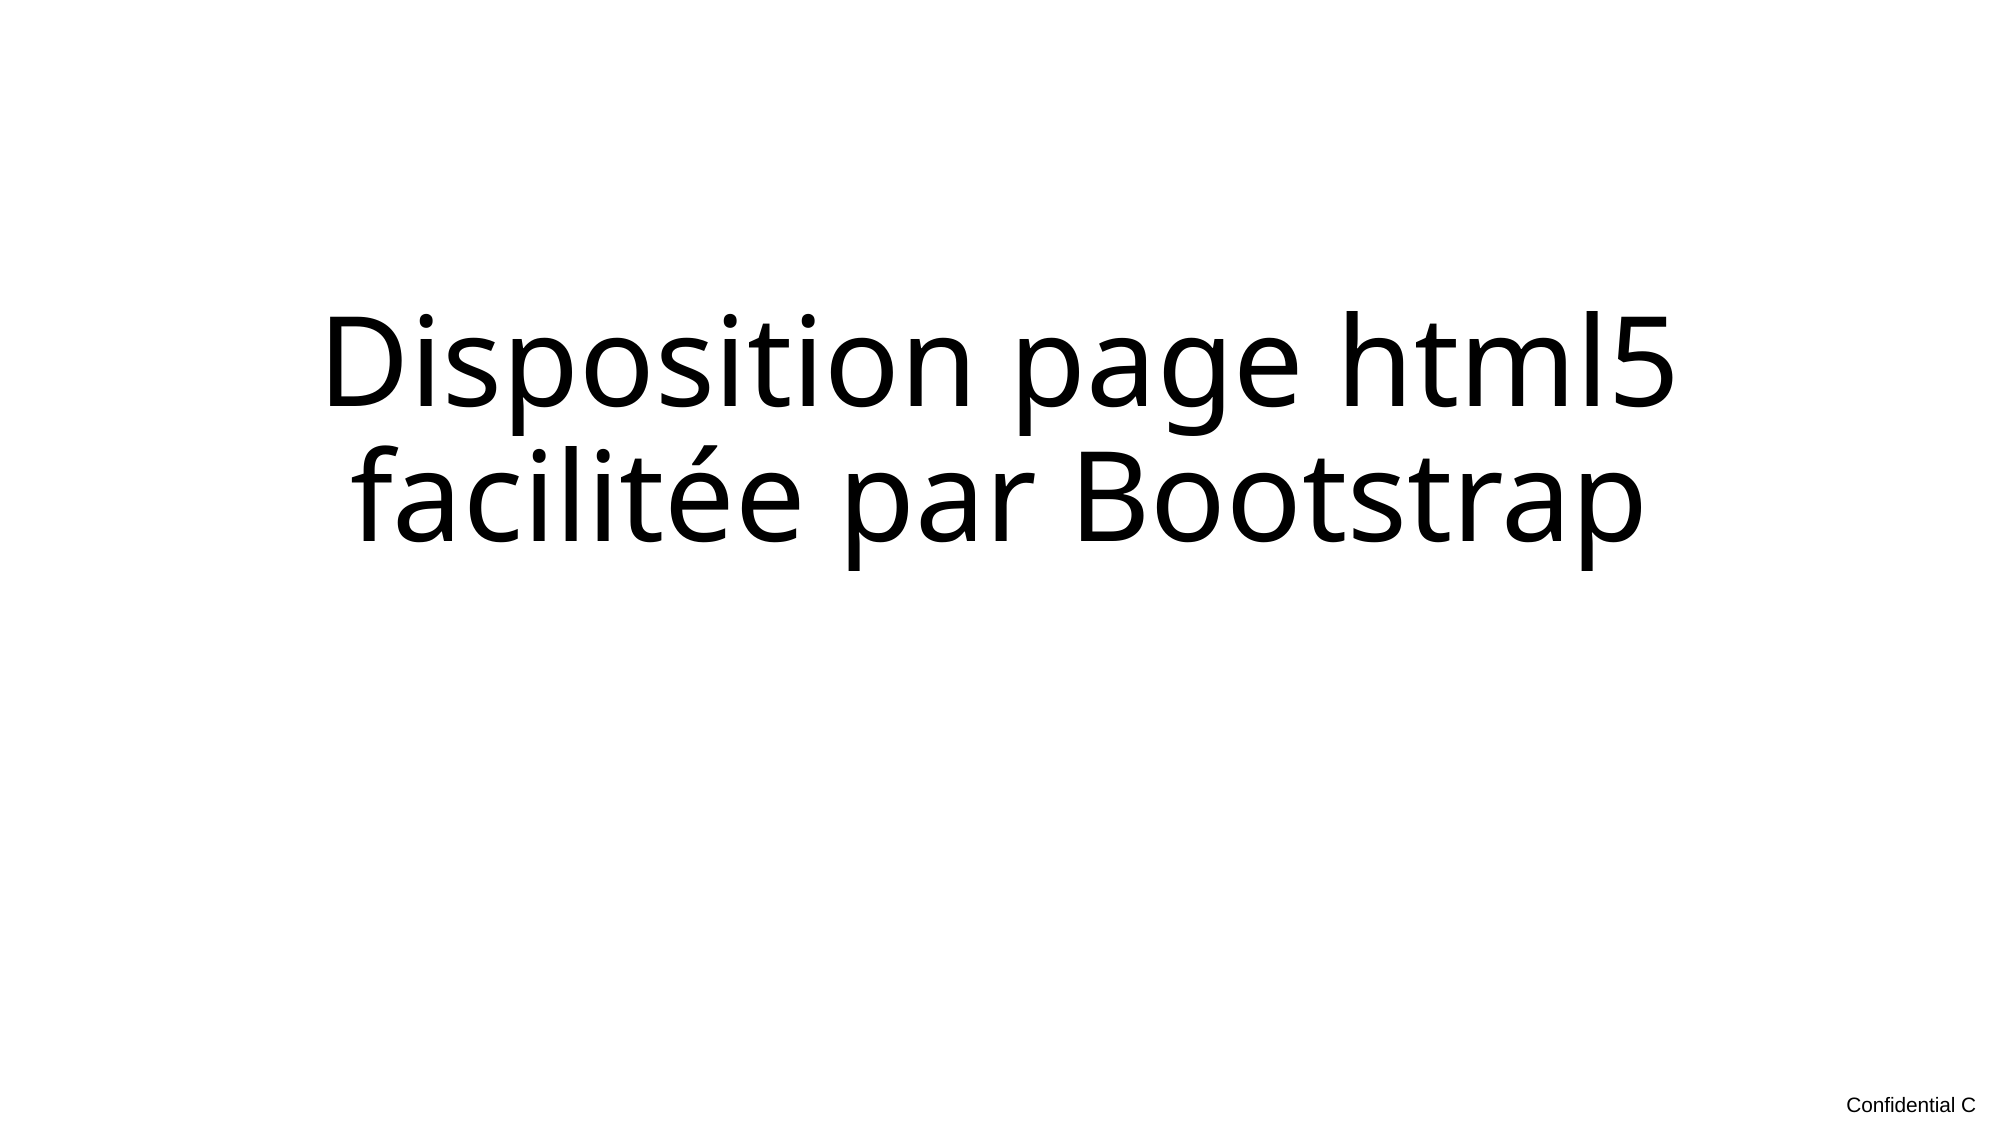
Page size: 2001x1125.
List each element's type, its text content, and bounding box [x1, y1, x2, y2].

title Disposition page html5 facilitée par Bootstrap [249, 184, 1750, 576]
